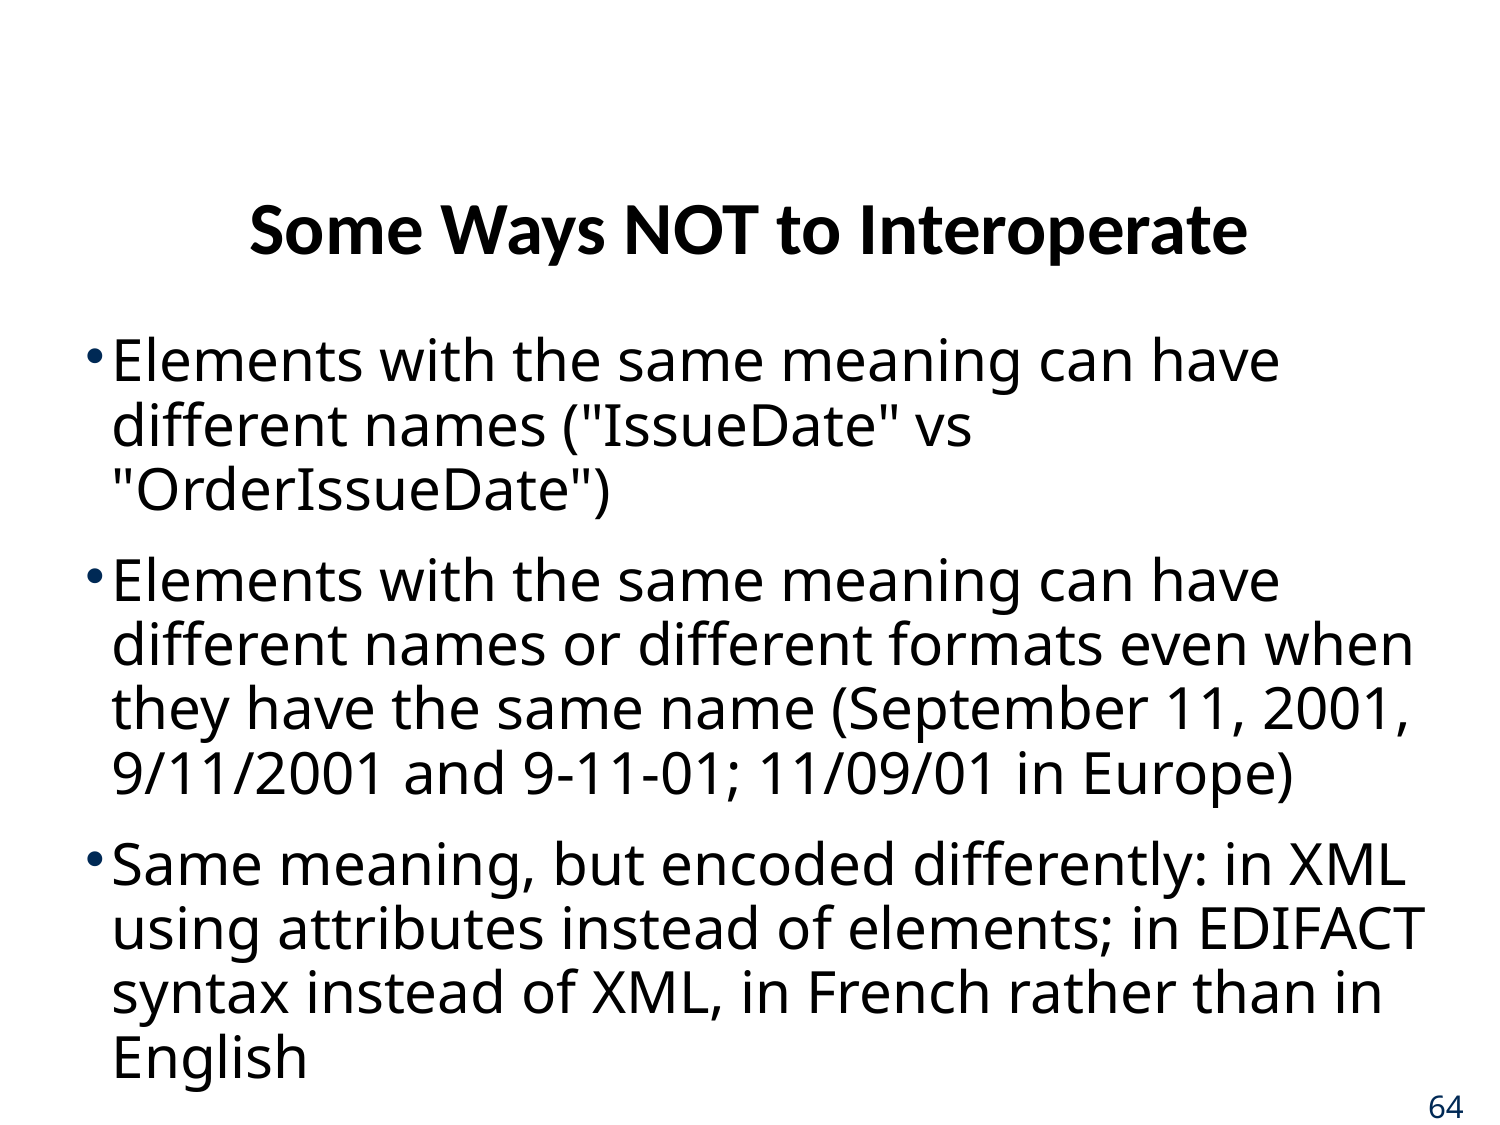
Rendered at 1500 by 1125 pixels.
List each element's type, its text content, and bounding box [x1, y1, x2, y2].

title Some Ways NOT to Interoperate [74, 132, 1425, 324]
text_box Elements with the same meaning can have different names ("IssueDate" vs "OrderIssueDate") Elements with the same meaning can have different names or different formats even when they have the same name (September 11, 2001, 9/11/2001 and 9-11-01; 11/09/01 in Europe) Same meaning, but encoded differently: in XML using attributes instead of elements; in EDIFACT syntax instead of XML, in French rather than in English [74, 324, 1438, 1097]
text_box 64 [1438, 1081, 1454, 1119]
